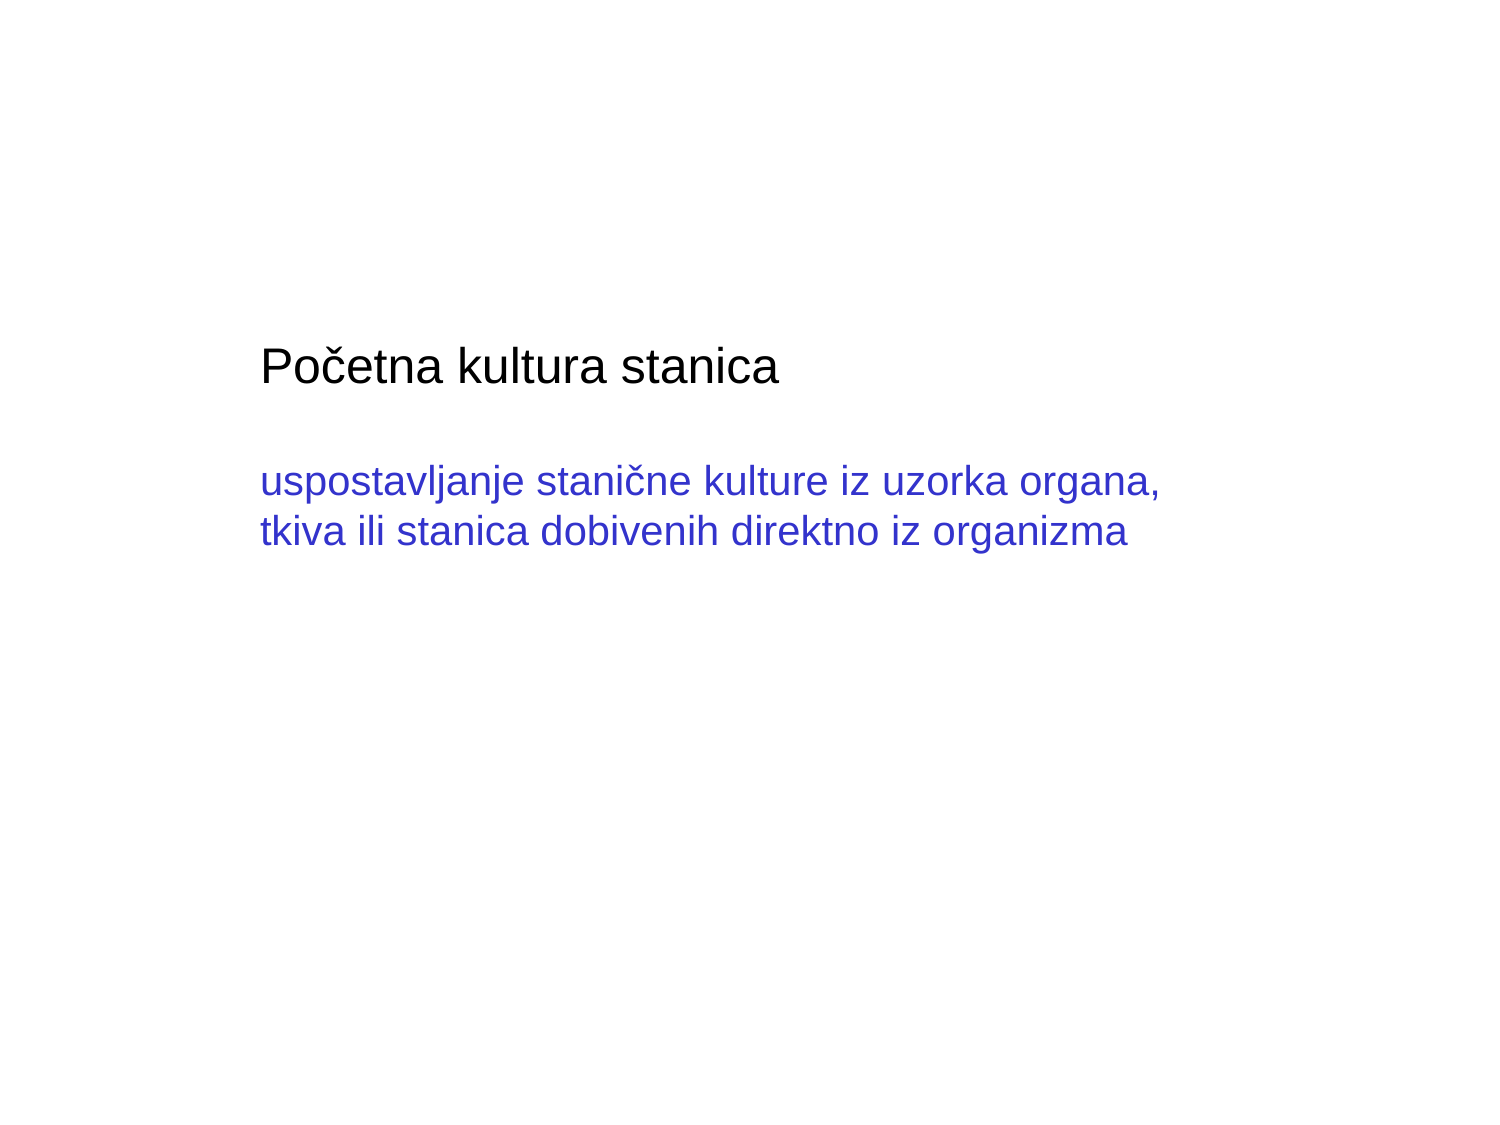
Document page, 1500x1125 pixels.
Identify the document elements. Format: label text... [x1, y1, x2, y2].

text_box Početna kultura stanica uspostavljanje stanične kulture iz uzorka organa, tkiva ili stanica dobivenih direktno iz organizma [245, 326, 1188, 561]
